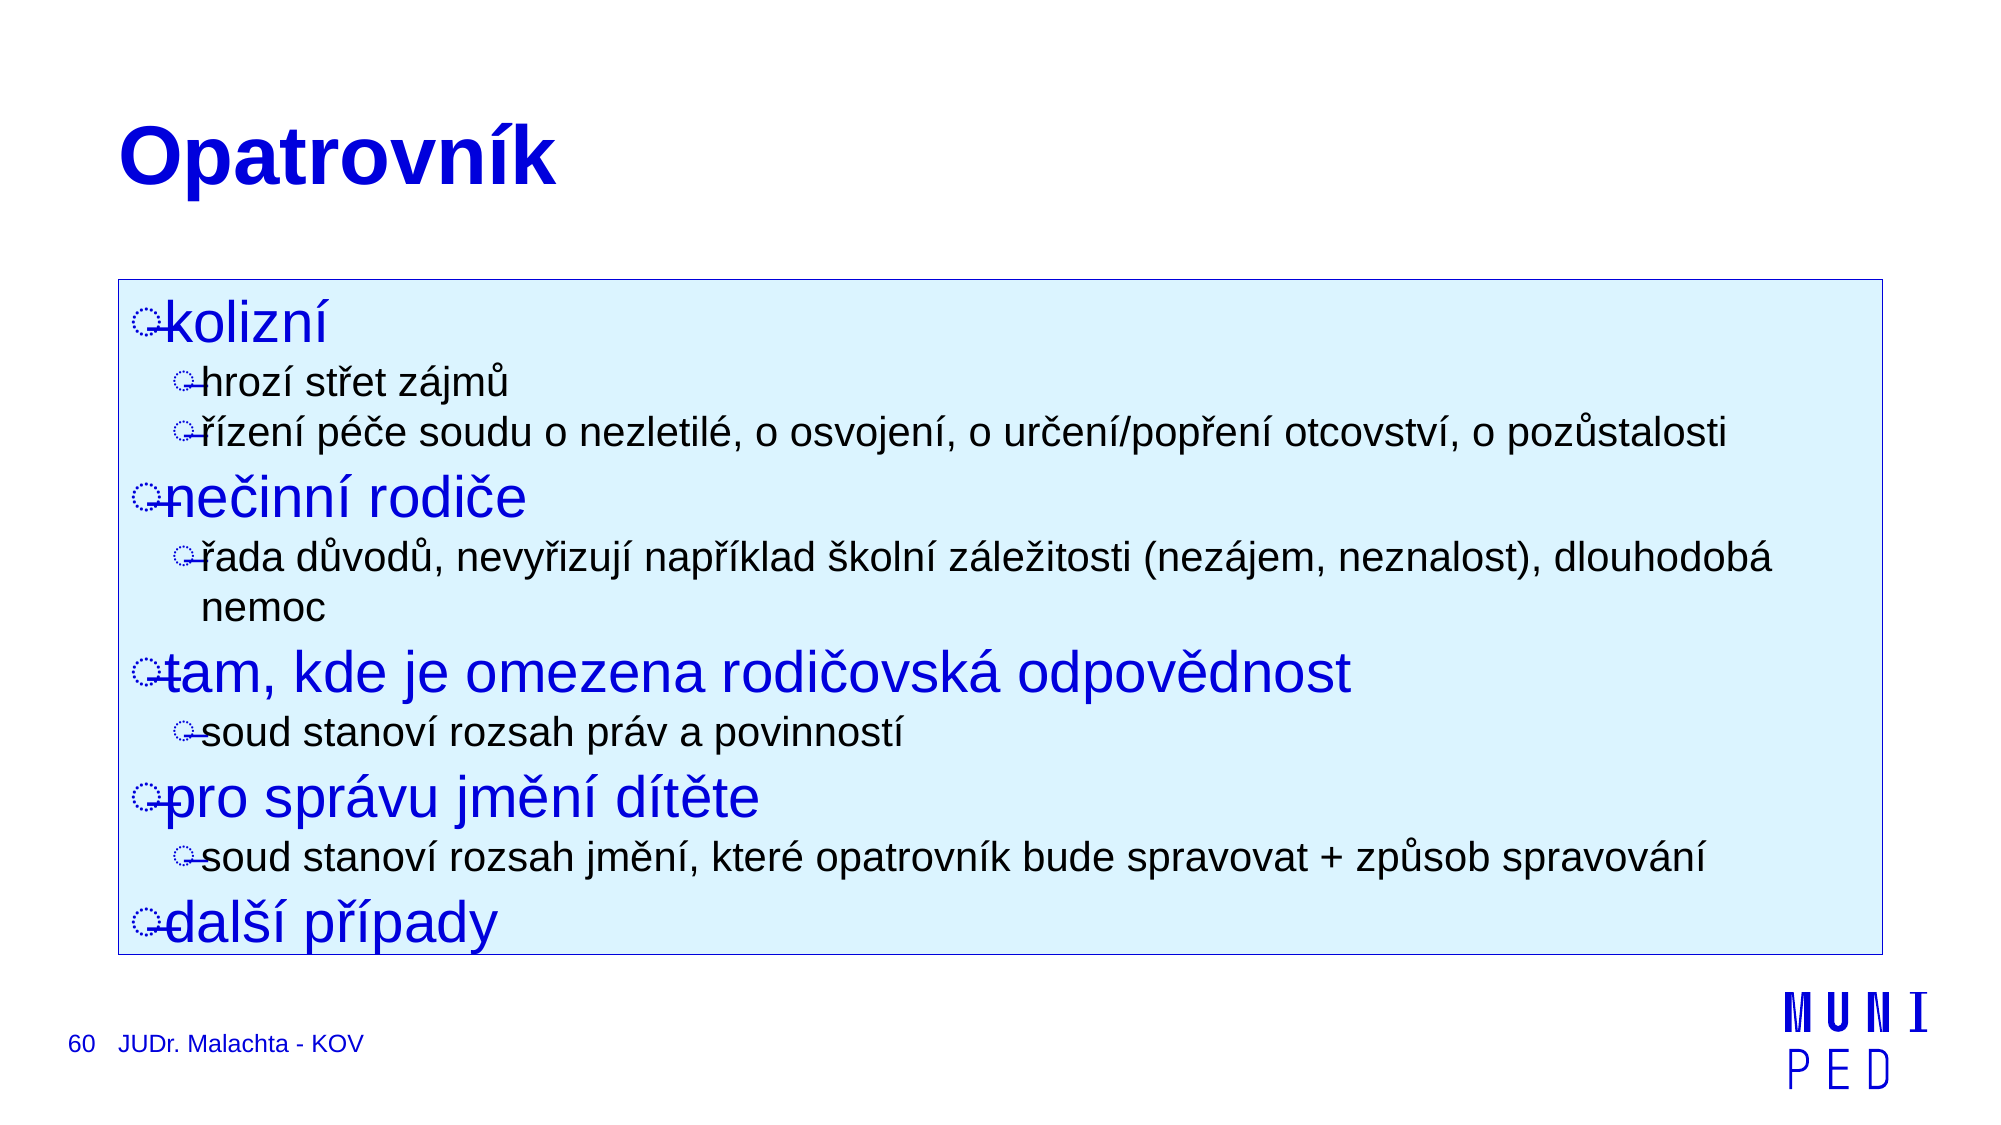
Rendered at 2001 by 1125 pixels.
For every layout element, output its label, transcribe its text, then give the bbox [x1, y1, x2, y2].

slide_number 60 [67, 1021, 110, 1063]
footer JUDr. Malachta - KOV [118, 1021, 1418, 1063]
list kolizní hrozí střet zájmů řízení péče soudu o nezletilé, o osvojení, o určení/popření otcovství, o pozůstalosti nečinní rodiče řada důvodů, nevyřizují například školní záležitosti (nezájem, neznalost), dlouhodobá nemoc tam, kde je omezena rodičovská odpovědnost soud stanoví rozsah práv a povinností pro správu jmění dítěte soud stanoví rozsah jmění, které opatrovník bude spravovat + způsob spravování další případy [118, 279, 1883, 955]
title Opatrovník [118, 118, 1883, 193]
